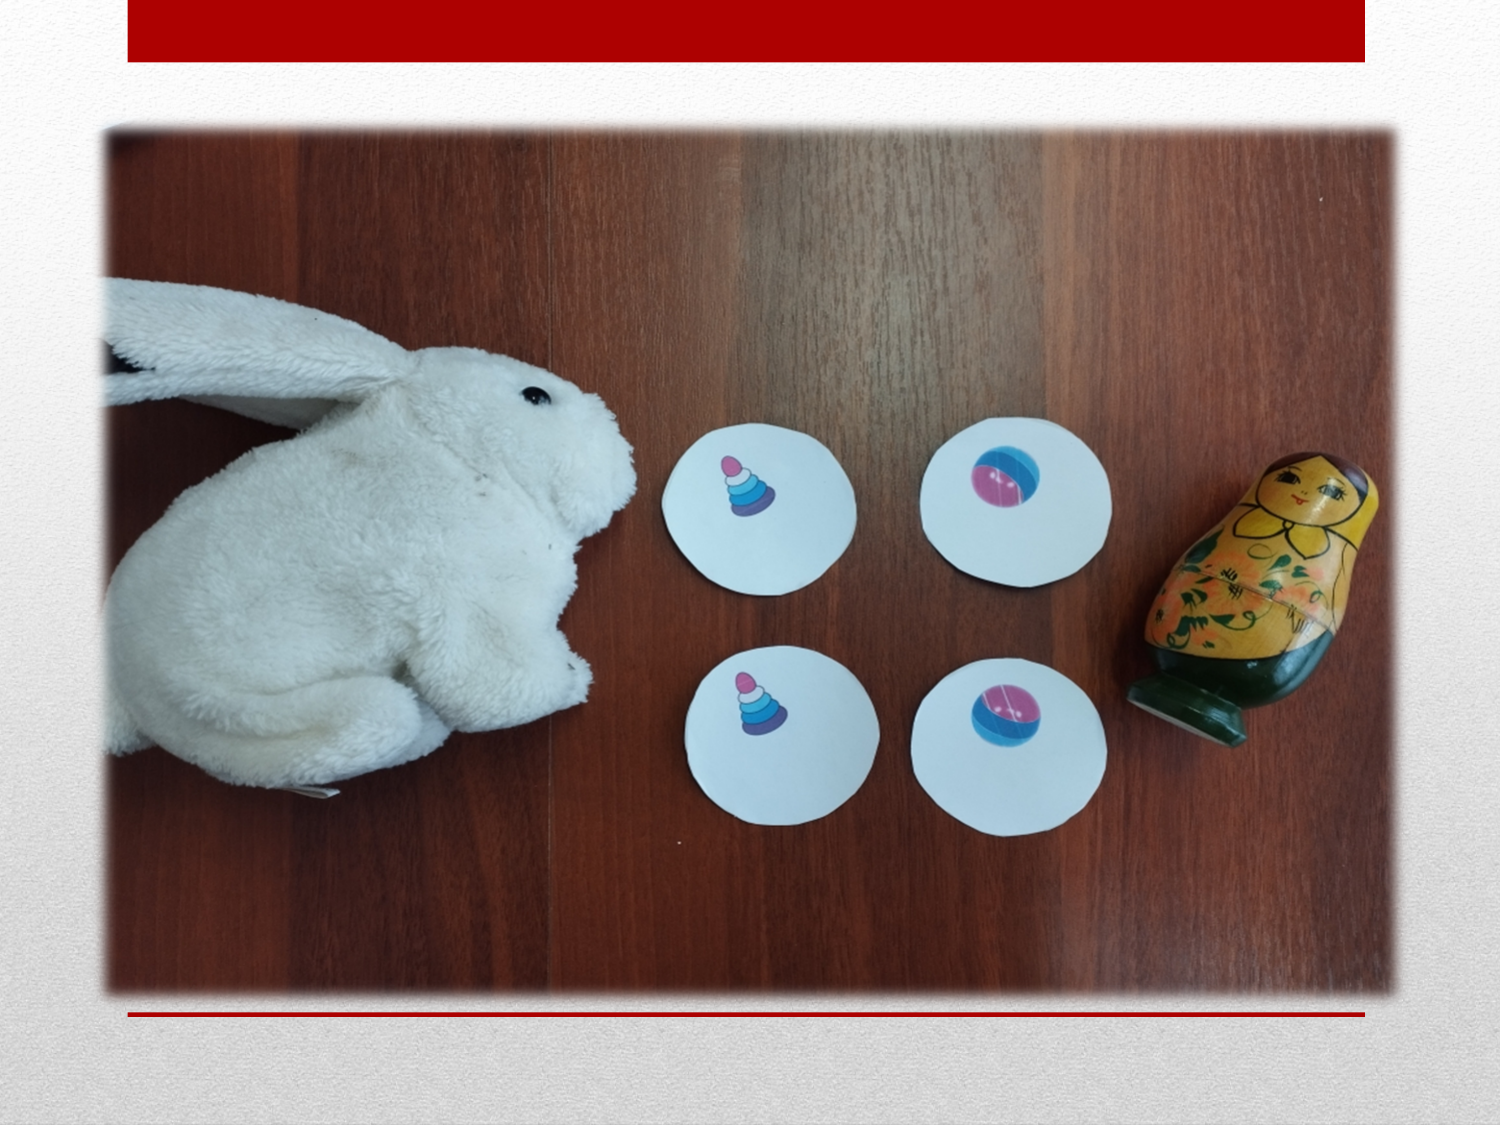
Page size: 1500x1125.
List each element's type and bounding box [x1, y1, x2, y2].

picture [87, 112, 1413, 1014]
